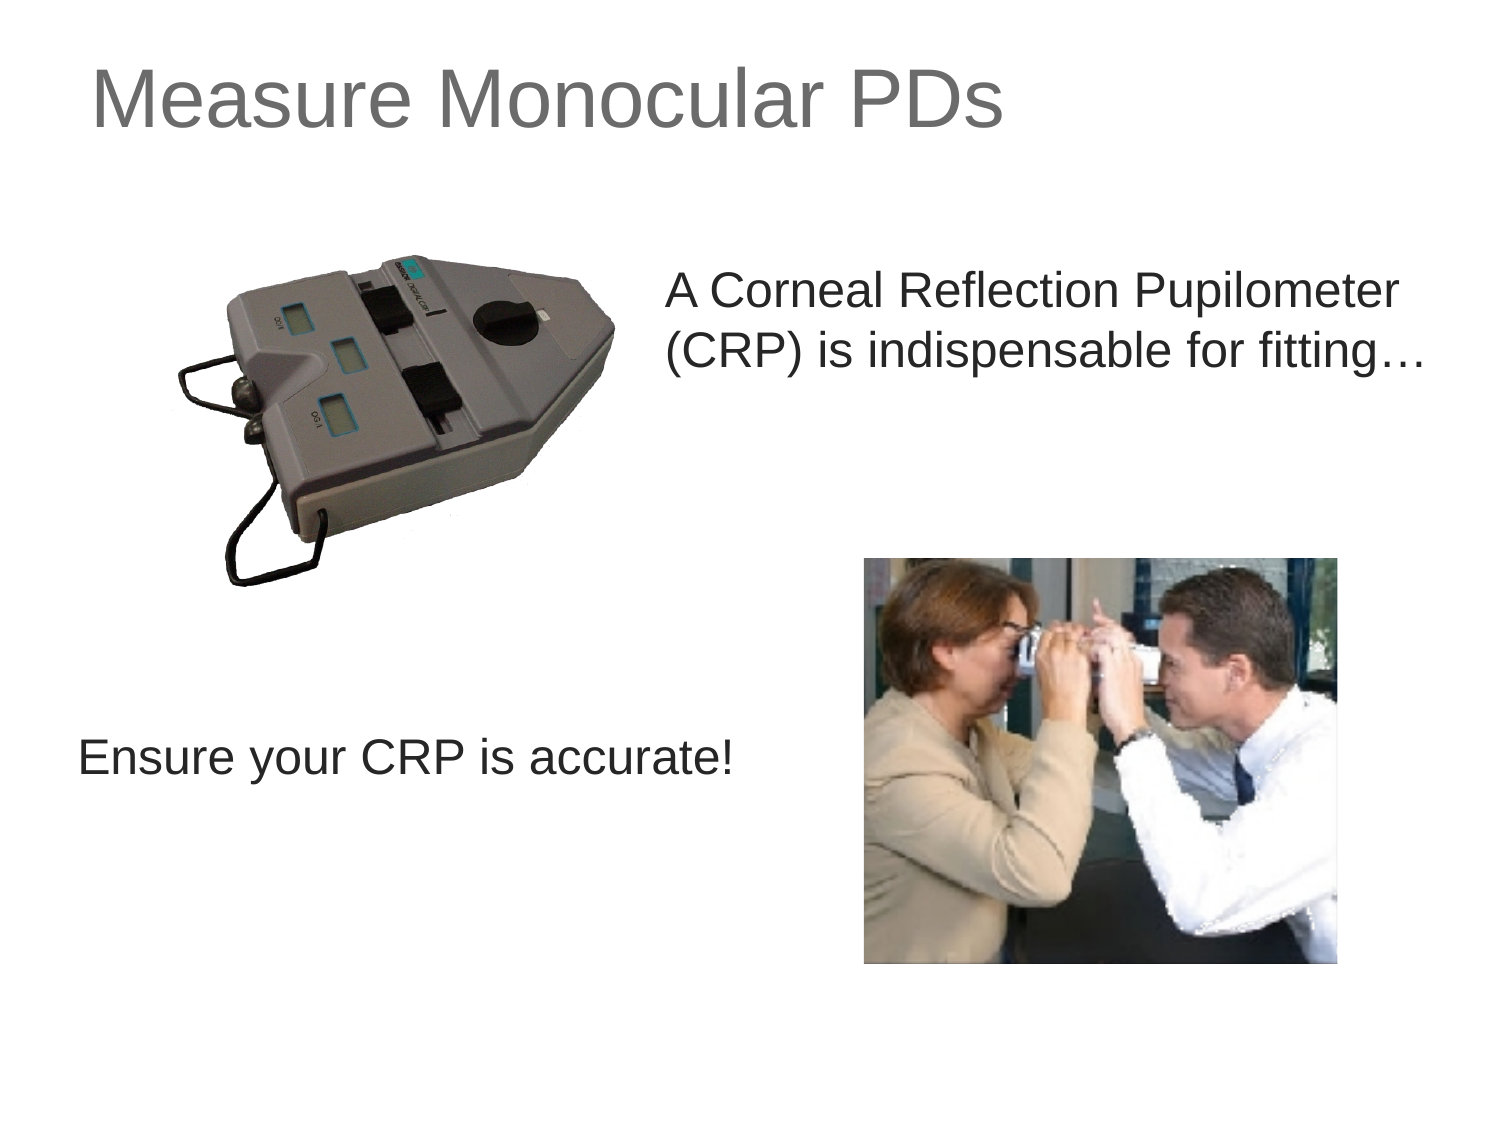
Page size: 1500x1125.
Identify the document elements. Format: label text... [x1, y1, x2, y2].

text_box Ensure your CRP is accurate! [62, 717, 788, 792]
picture [863, 557, 1338, 964]
picture [162, 249, 626, 596]
title Measure Monocular PDs [74, 0, 1500, 188]
text_box A Corneal Reflection Pupilometer (CRP) is indispensable for fitting… [649, 249, 1463, 385]
